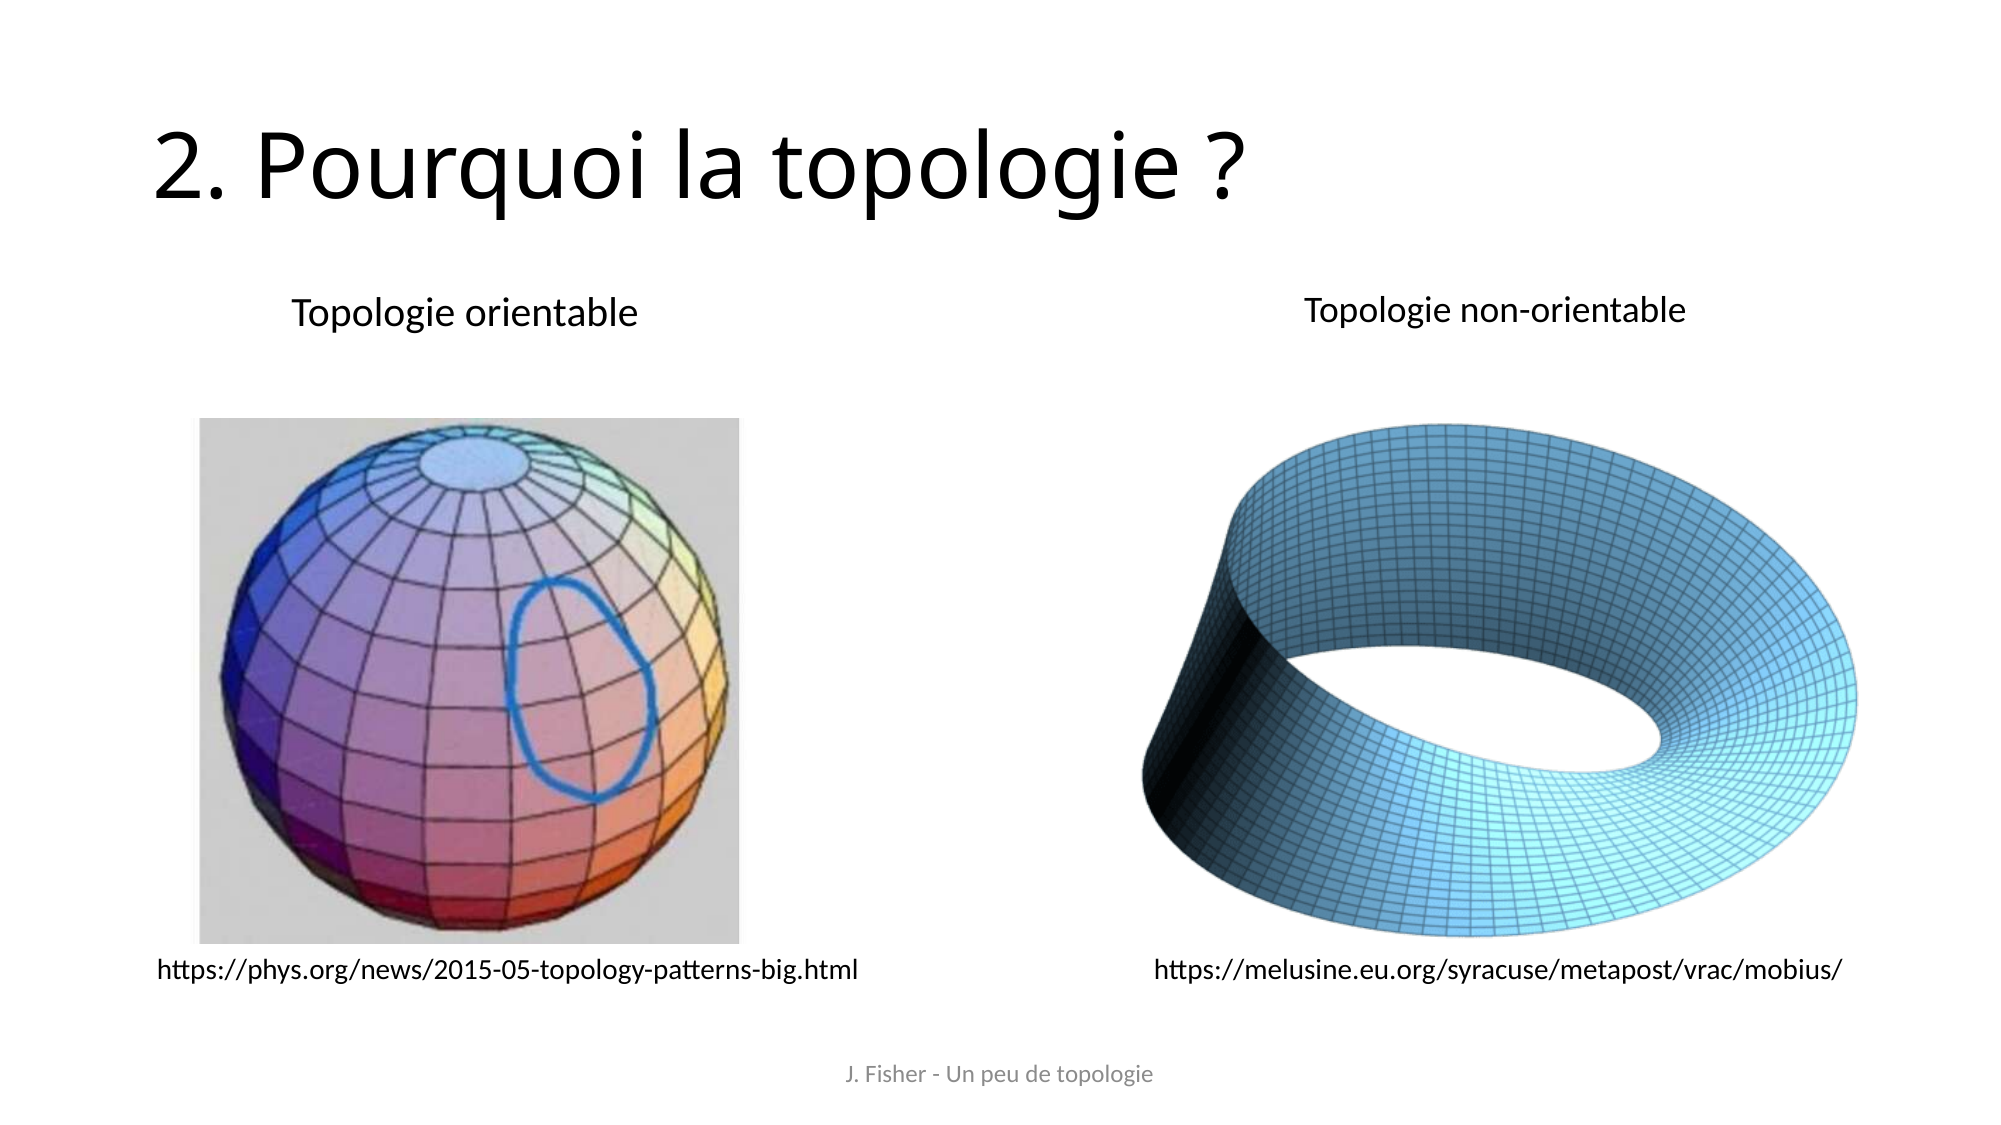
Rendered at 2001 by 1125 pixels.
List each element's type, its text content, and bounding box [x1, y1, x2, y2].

footer J. Fisher - Un peu de topologie [662, 1042, 1338, 1103]
text_box Topologie non-orientable [1289, 277, 1711, 337]
title 2. Pourquoi la topologie ? [137, 59, 1863, 278]
text_box https://phys.org/news/2015-05-topology-patterns-big.html [142, 943, 875, 993]
text_box Topologie orientable [276, 277, 664, 343]
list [74, 418, 866, 944]
text_box https://melusine.eu.org/syracuse/metapost/vrac/mobius/ [1139, 944, 1859, 993]
picture [1137, 418, 1863, 944]
